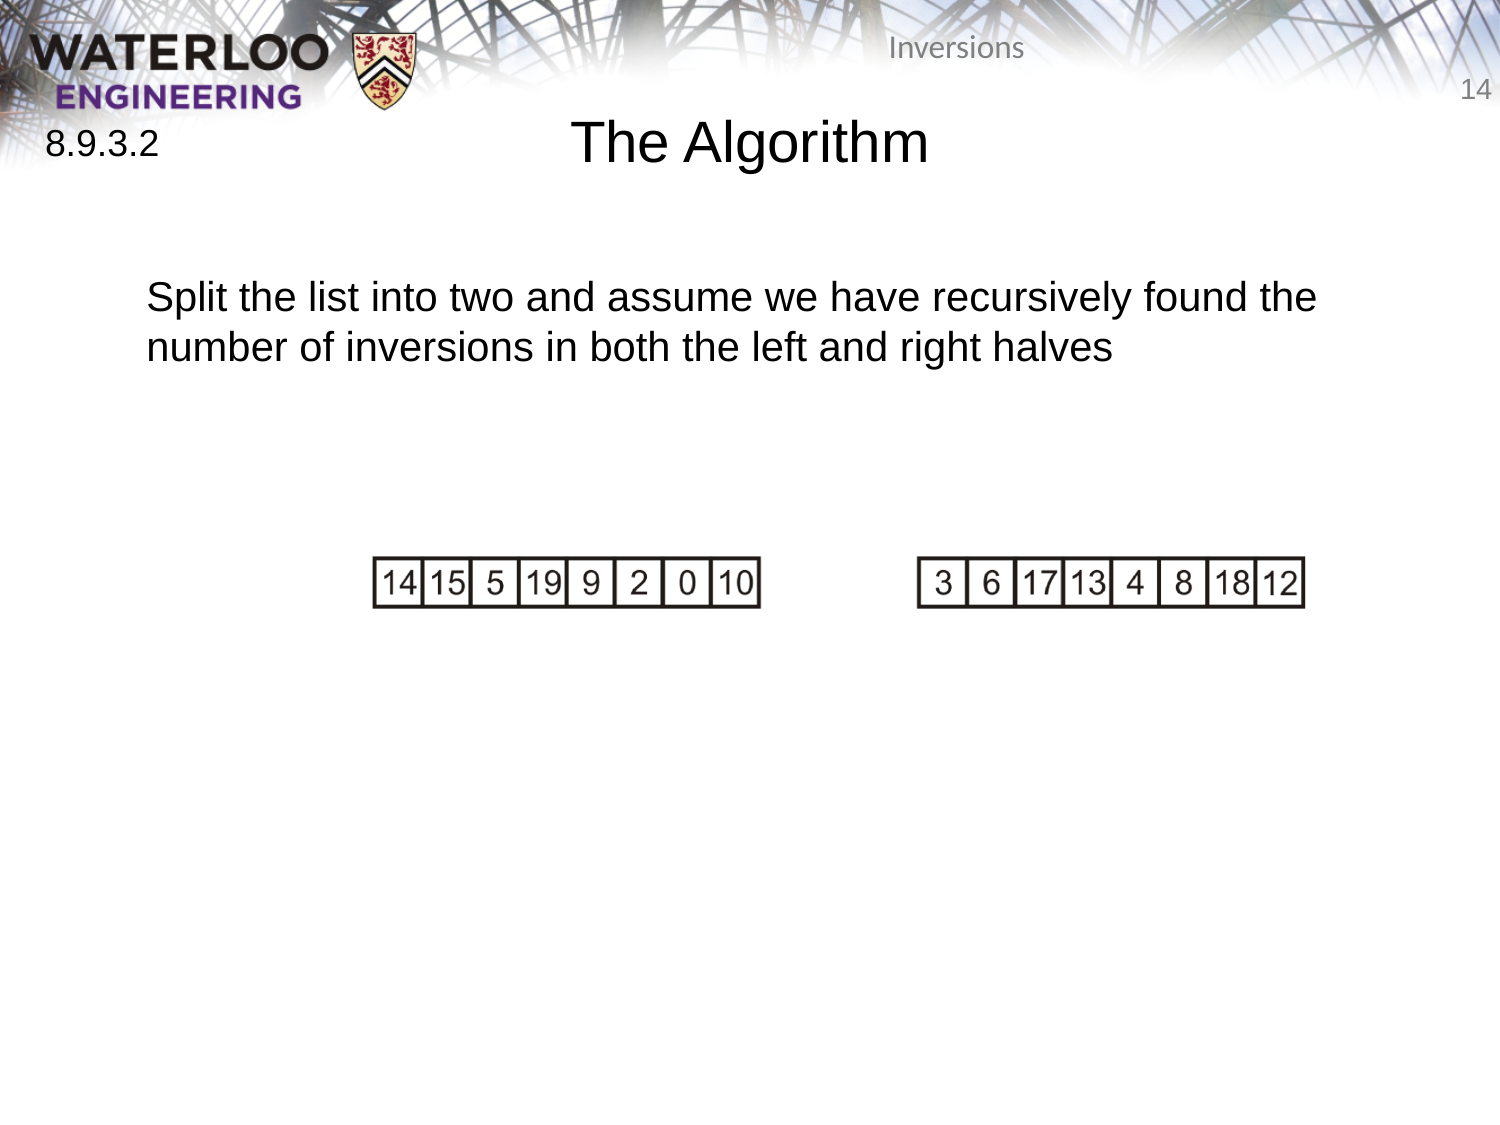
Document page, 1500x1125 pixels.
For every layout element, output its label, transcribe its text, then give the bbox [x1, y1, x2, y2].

text_box 8.9.3.2 [30, 111, 175, 172]
picture [0, 0, 1500, 1125]
title The Algorithm [74, 44, 1426, 233]
list Split the list into two and assume we have recursively found the number of inversions in both the left and right halves [74, 262, 1426, 1006]
